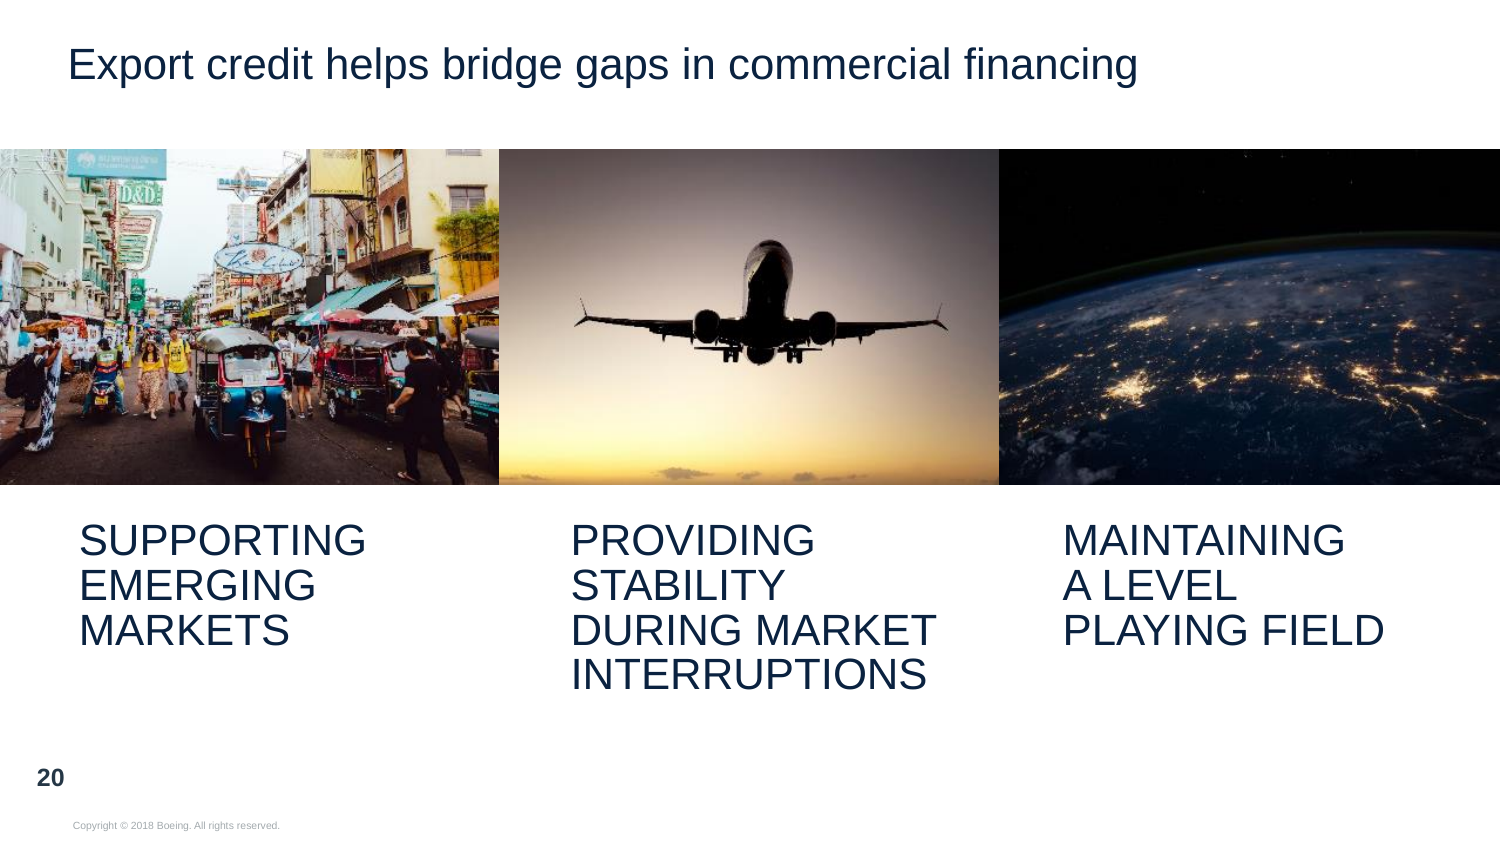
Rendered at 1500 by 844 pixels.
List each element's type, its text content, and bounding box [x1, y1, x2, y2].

text_box MAINTAINING A LEVEL PLAYING FIELD [1038, 496, 1452, 748]
title Export credit helps bridge gaps in commercial financing [56, 35, 1450, 102]
text_box PROVIDING STABILITY DURING MARKET INTERRUPTIONS [546, 496, 960, 748]
text_box SUPPORTING EMERGING MARKETS [54, 496, 468, 748]
picture [0, 149, 1500, 485]
text_box 19 [13, 734, 89, 793]
